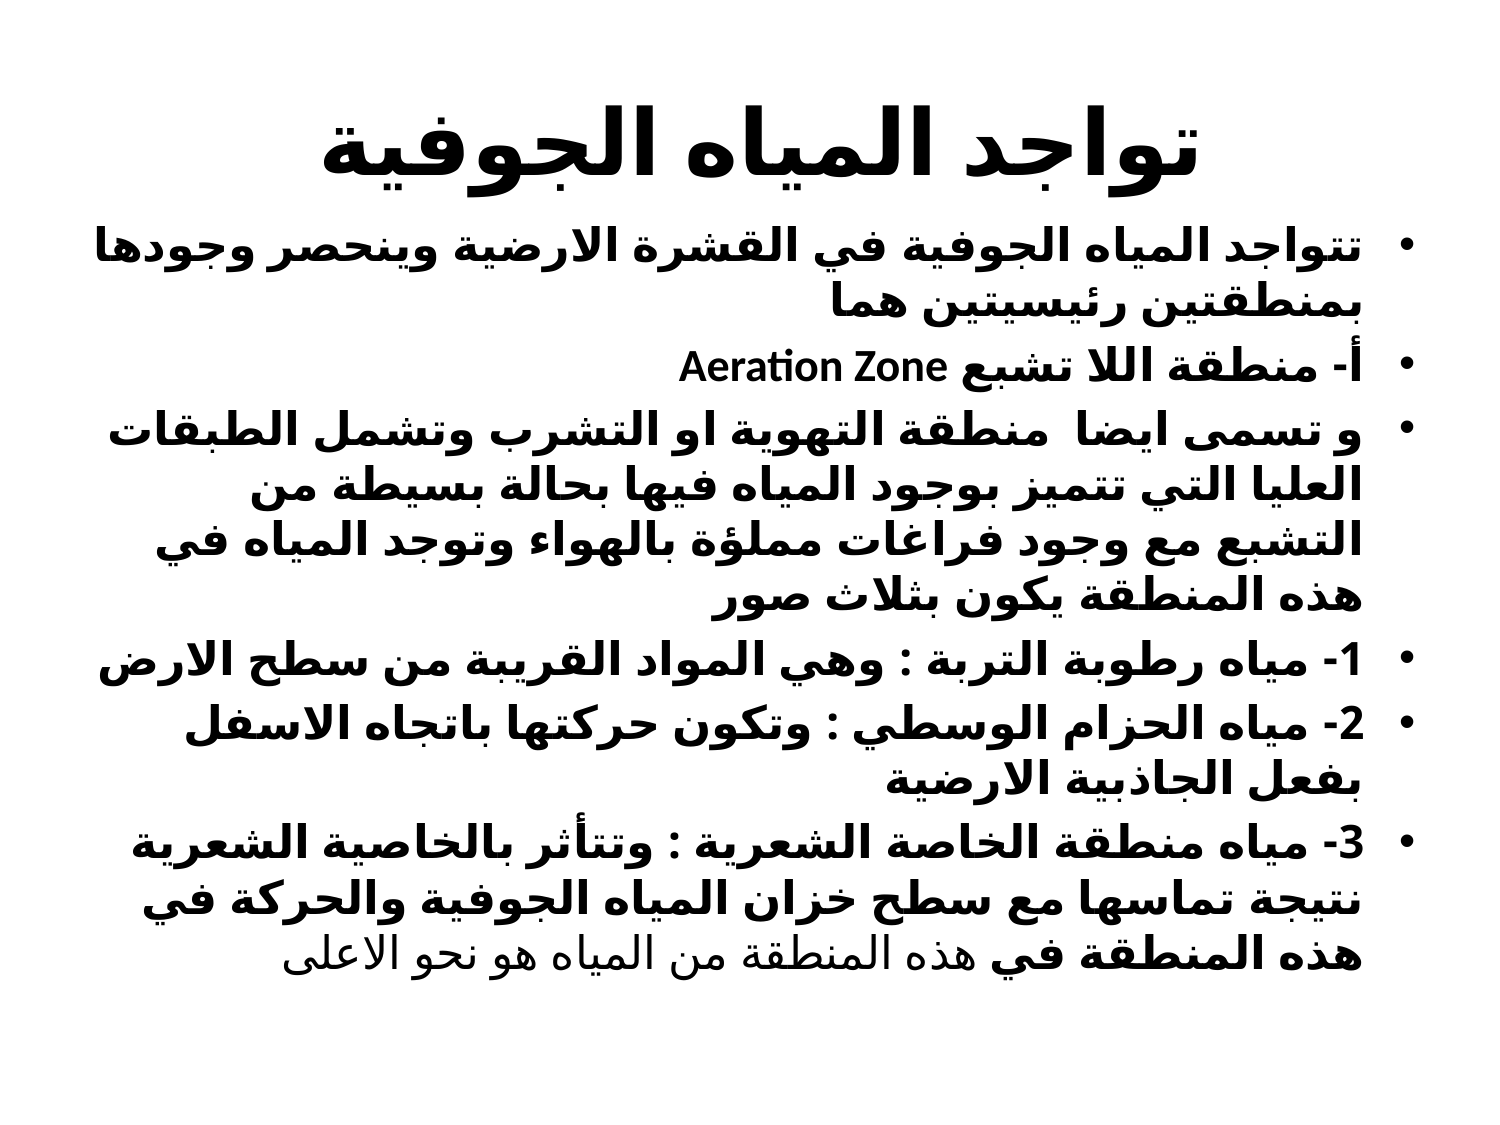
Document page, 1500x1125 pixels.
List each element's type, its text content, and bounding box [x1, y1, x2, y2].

list تتواجد المياه الجوفية في القشرة الارضية وينحصر وجودها بمنطقتين رئيسيتين هما أ- منطقة اللا تشبع Aeration Zone و تسمى ايضا منطقة التهوية او التشرب وتشمل الطبقات العليا التي تتميز بوجود المياه فيها بحالة بسيطة من التشبع مع وجود فراغات مملؤة بالهواء وتوجد المياه في هذه المنطقة يكون بثلاث صور 1- مياه رطوبة التربة : وهي المواد القريبة من سطح الارض 2- مياه الحزام الوسطي : وتكون حركتها باتجاه الاسفل بفعل الجاذبية الارضية 3- مياه منطقة الخاصة الشعرية : وتتأثر بالخاصية الشعرية نتيجة تماسها مع سطح خزان المياه الجوفية والحركة في هذه المنطقة في هذه المنطقة من المياه هو نحو الاعلى [75, 208, 1425, 1005]
title تواجد المياه الجوفية [75, 45, 1425, 208]
